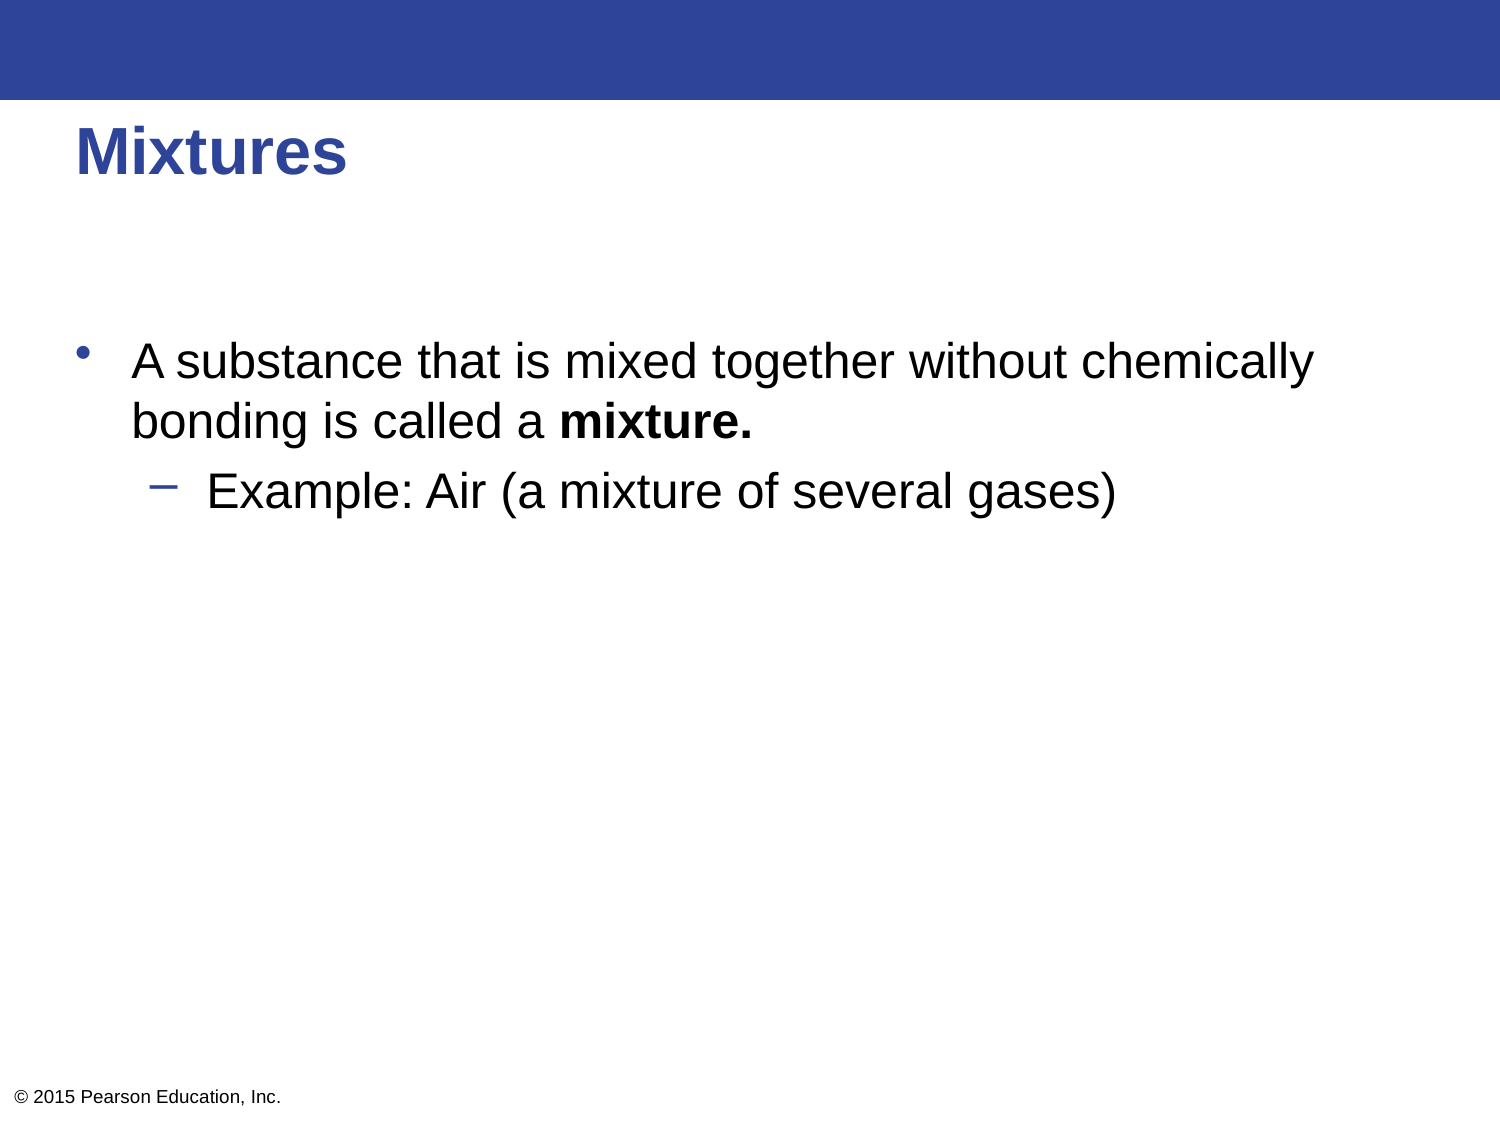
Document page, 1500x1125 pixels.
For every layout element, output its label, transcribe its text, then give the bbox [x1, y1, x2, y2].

title Mixtures [0, 100, 1500, 196]
list A substance that is mixed together without chemically bonding is called a mixture. Example: Air (a mixture of several gases) [59, 321, 1410, 1085]
